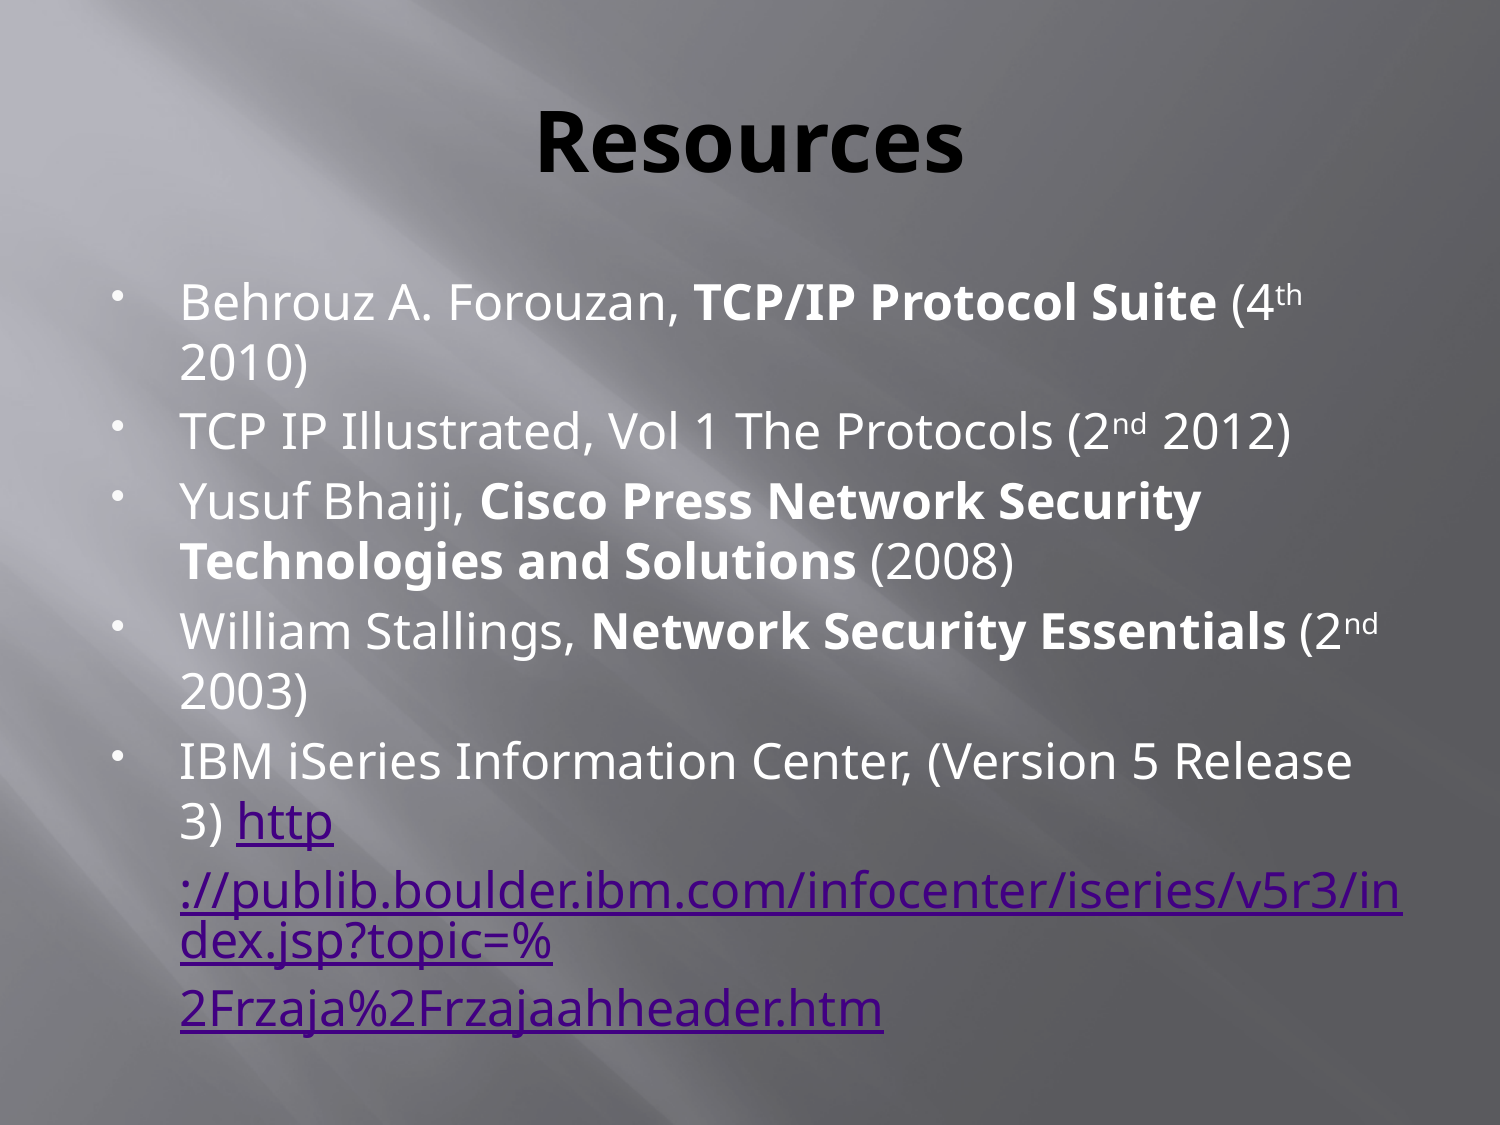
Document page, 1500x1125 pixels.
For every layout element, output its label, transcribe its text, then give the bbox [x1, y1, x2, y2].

list Behrouz A. Forouzan, TCP/IP Protocol Suite (4th 2010) TCP IP Illustrated, Vol 1 The Protocols (2nd 2012) Yusuf Bhaiji, Cisco Press Network Security Technologies and Solutions (2008) William Stallings, Network Security Essentials (2nd 2003) IBM iSeries Information Center, (Version 5 Release 3) http://publib.boulder.ibm.com/infocenter/iseries/v5r3/index.jsp?topic=%2Frzaja%2Frzajaahheader.htm [75, 262, 1425, 1035]
title Resources [75, 45, 1425, 233]
